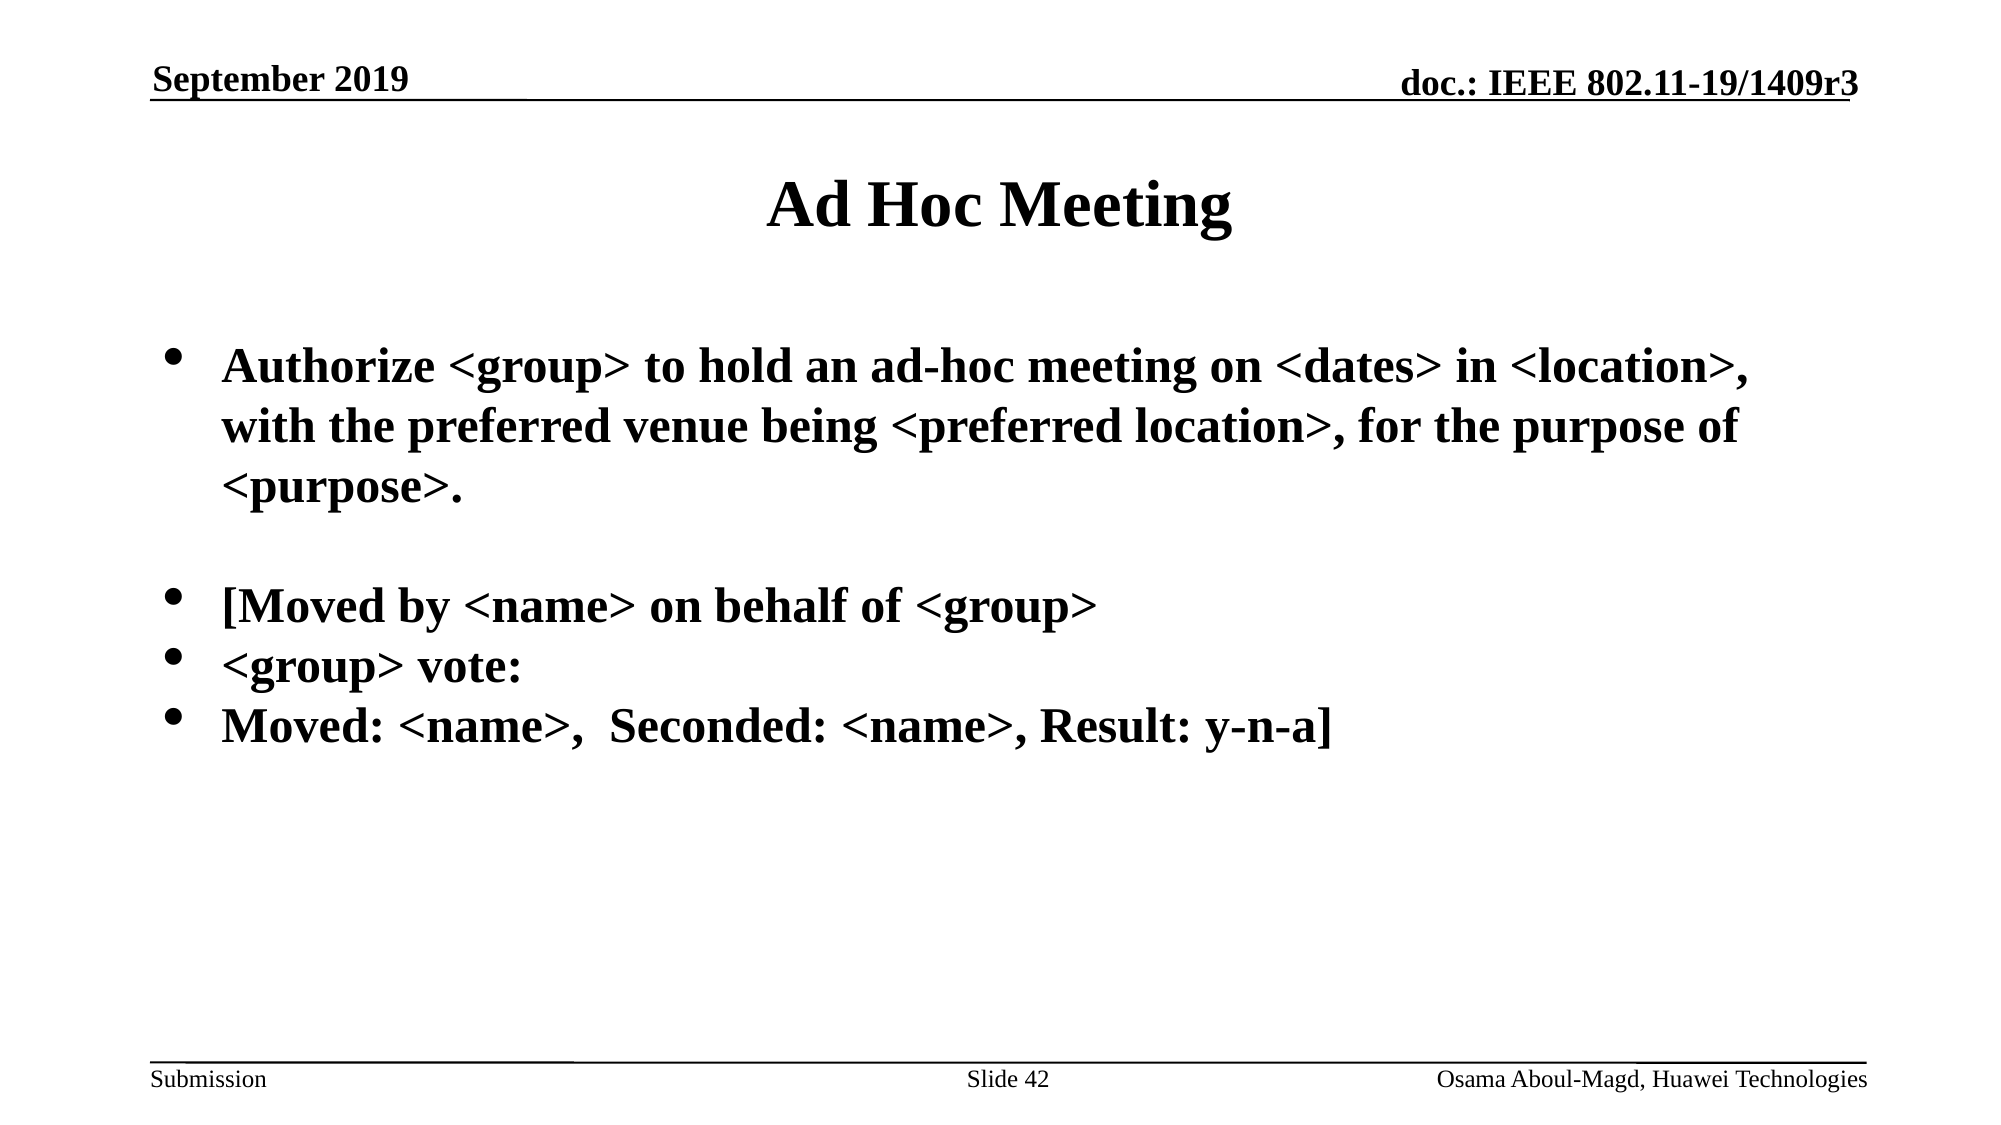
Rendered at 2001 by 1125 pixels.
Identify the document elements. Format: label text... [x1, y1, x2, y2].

footer Osama Aboul-Magd, Huawei Technologies [1171, 1061, 1869, 1093]
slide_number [152, 54, 563, 100]
list Authorize <group> to hold an ad-hoc meeting on <dates> in <location>, with the preferred venue being <preferred location>, for the purpose of <purpose>. [Moved by <name> on behalf of <group> <group> vote: Moved: <name>, Seconded: <name>, Result: y-n-a] [149, 324, 1850, 1000]
slide_number Slide 42 [950, 1061, 1067, 1123]
title Ad Hoc Meeting [149, 112, 1850, 288]
